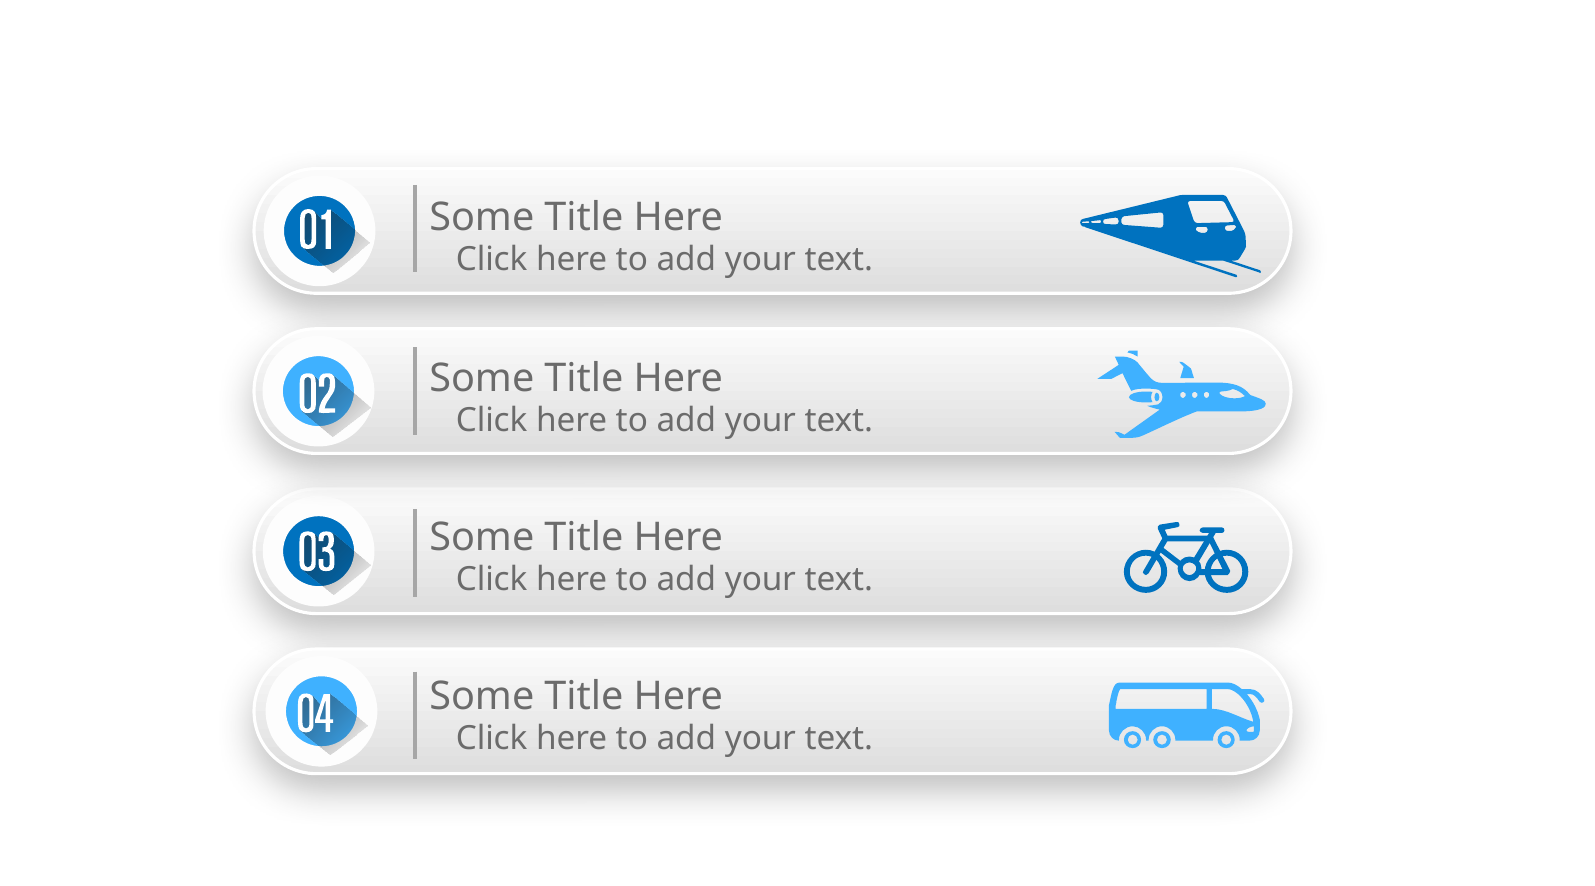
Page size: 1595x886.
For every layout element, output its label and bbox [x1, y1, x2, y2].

text_box [253, 648, 1292, 774]
text_box [253, 168, 1292, 294]
text_box [253, 541, 1292, 614]
text_box [253, 328, 1292, 534]
